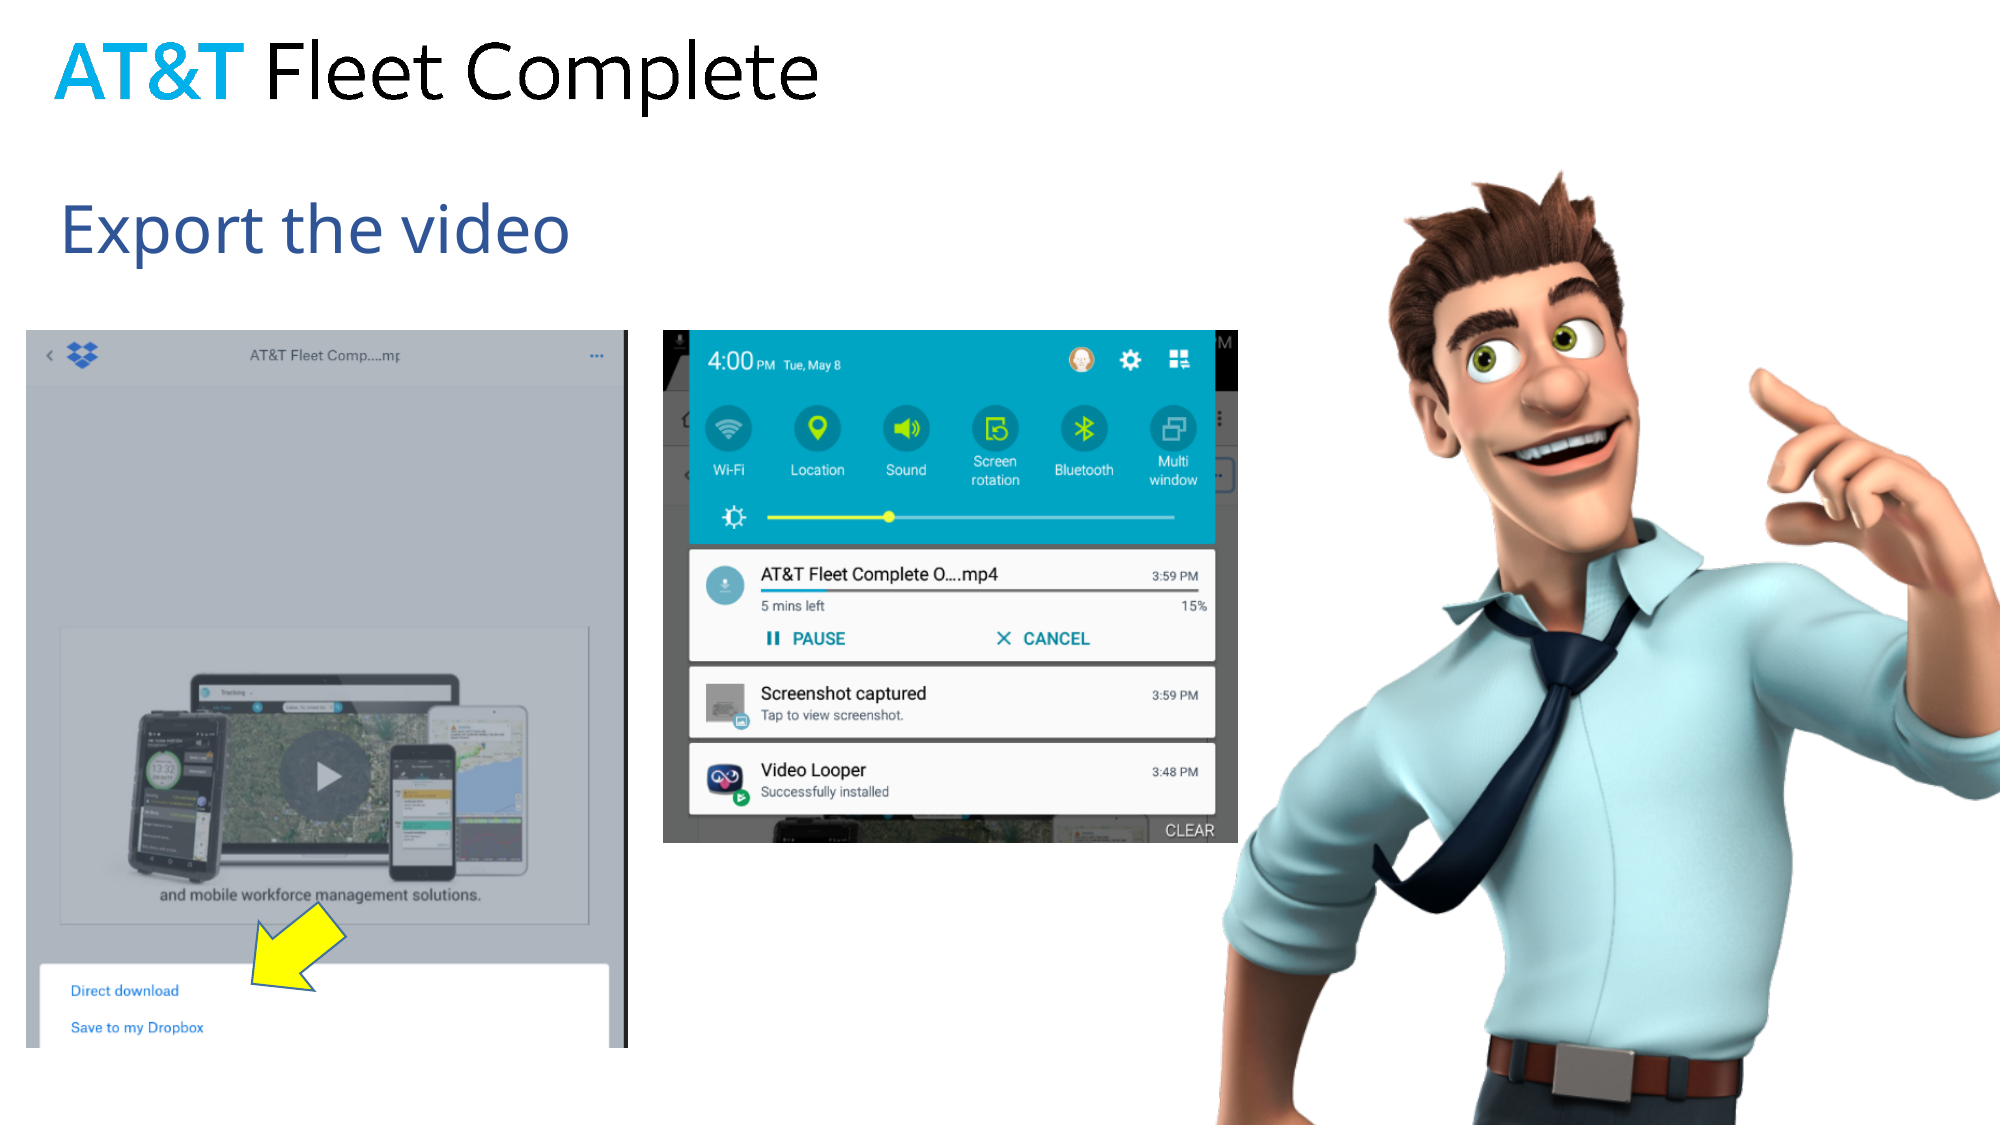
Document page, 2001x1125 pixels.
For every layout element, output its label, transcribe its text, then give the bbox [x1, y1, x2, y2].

picture [663, 64, 2000, 1125]
text_box Export the video [44, 188, 1032, 342]
picture [26, 18, 849, 130]
picture [26, 330, 628, 1048]
